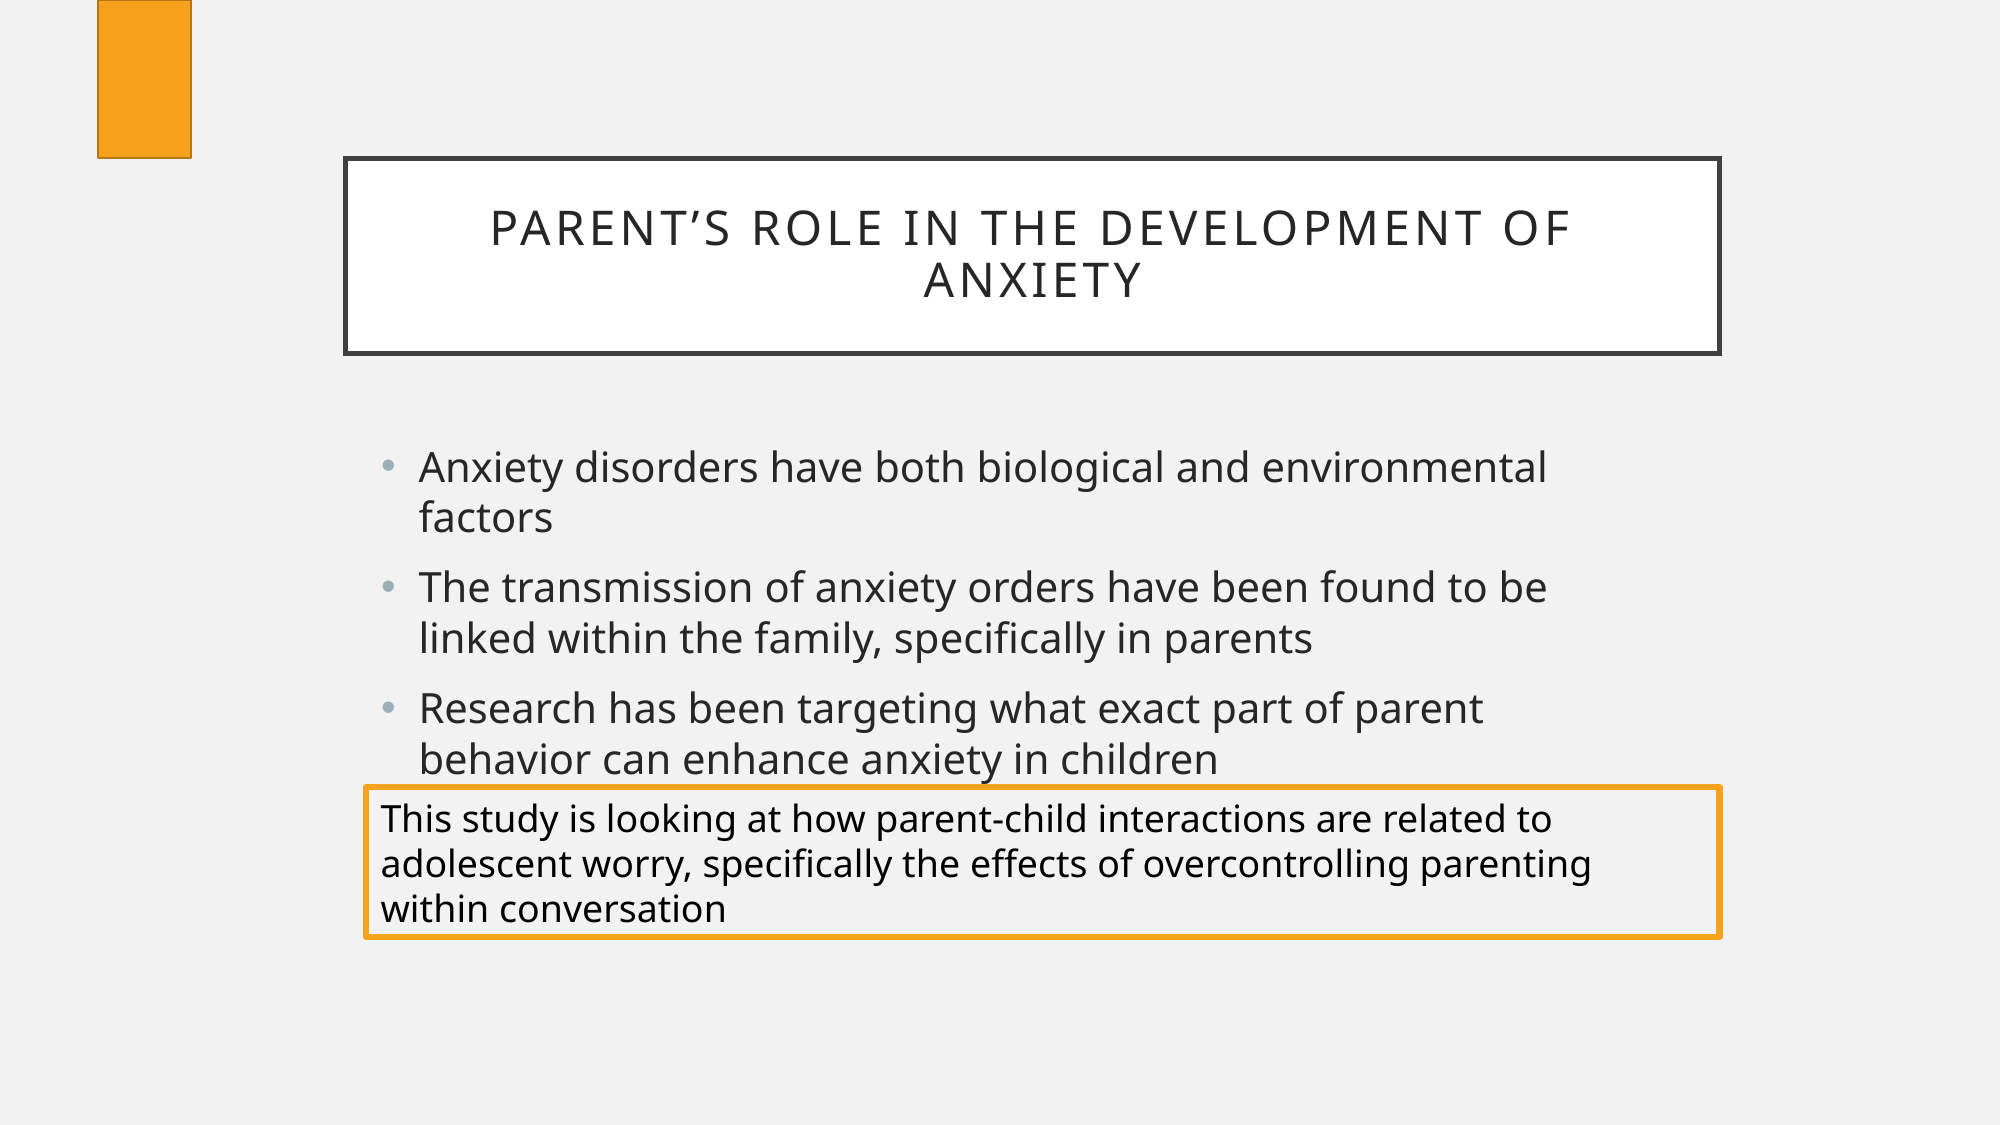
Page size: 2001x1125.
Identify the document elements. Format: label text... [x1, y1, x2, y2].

text_box [97, 0, 192, 159]
title Parent’s Role In The Development of anxiety [343, 156, 1722, 356]
text_box This study is looking at how parent-child interactions are related to adolescent worry, specifically the effects of overcontrolling parenting within conversation [365, 787, 1720, 937]
list Anxiety disorders have both biological and environmental factors The transmission of anxiety orders have been found to be linked within the family, specifically in parents Research has been targeting what exact part of parent behavior can enhance anxiety in children [366, 432, 1634, 787]
